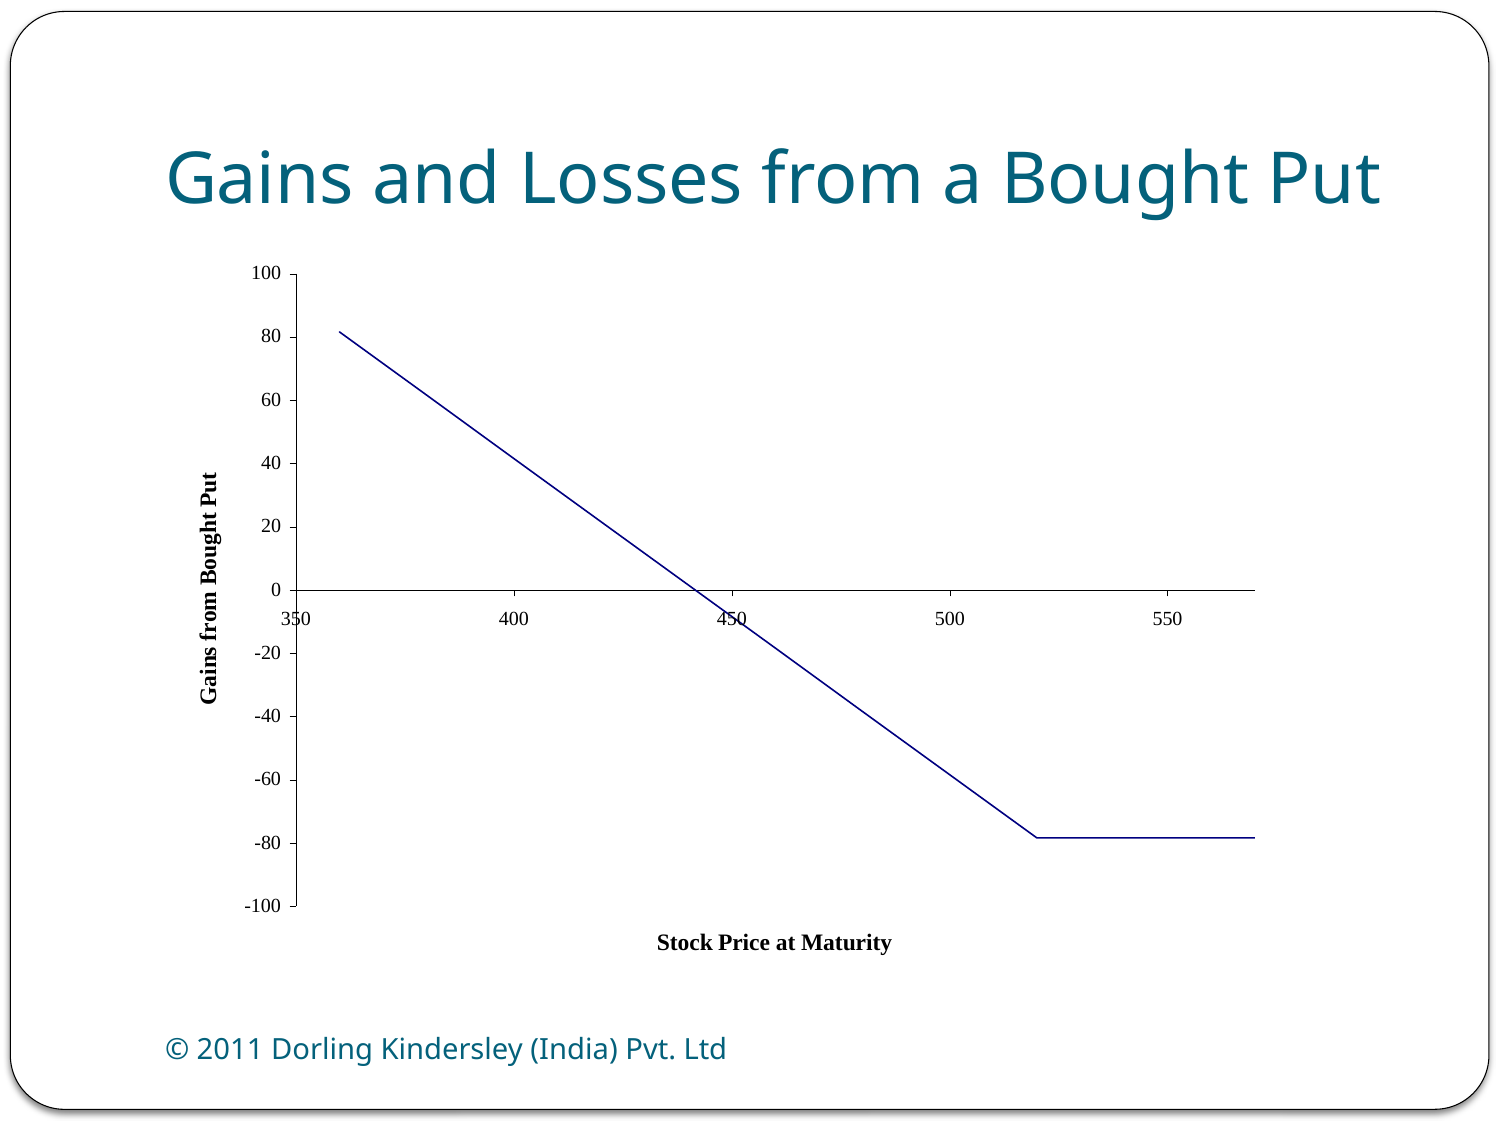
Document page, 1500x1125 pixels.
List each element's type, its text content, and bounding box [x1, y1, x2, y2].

title Gains and Losses from a Bought Put [149, 44, 1426, 233]
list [178, 237, 1397, 988]
footer © 2011 Dorling Kindersley (India) Pvt. Ltd [150, 1012, 800, 1088]
